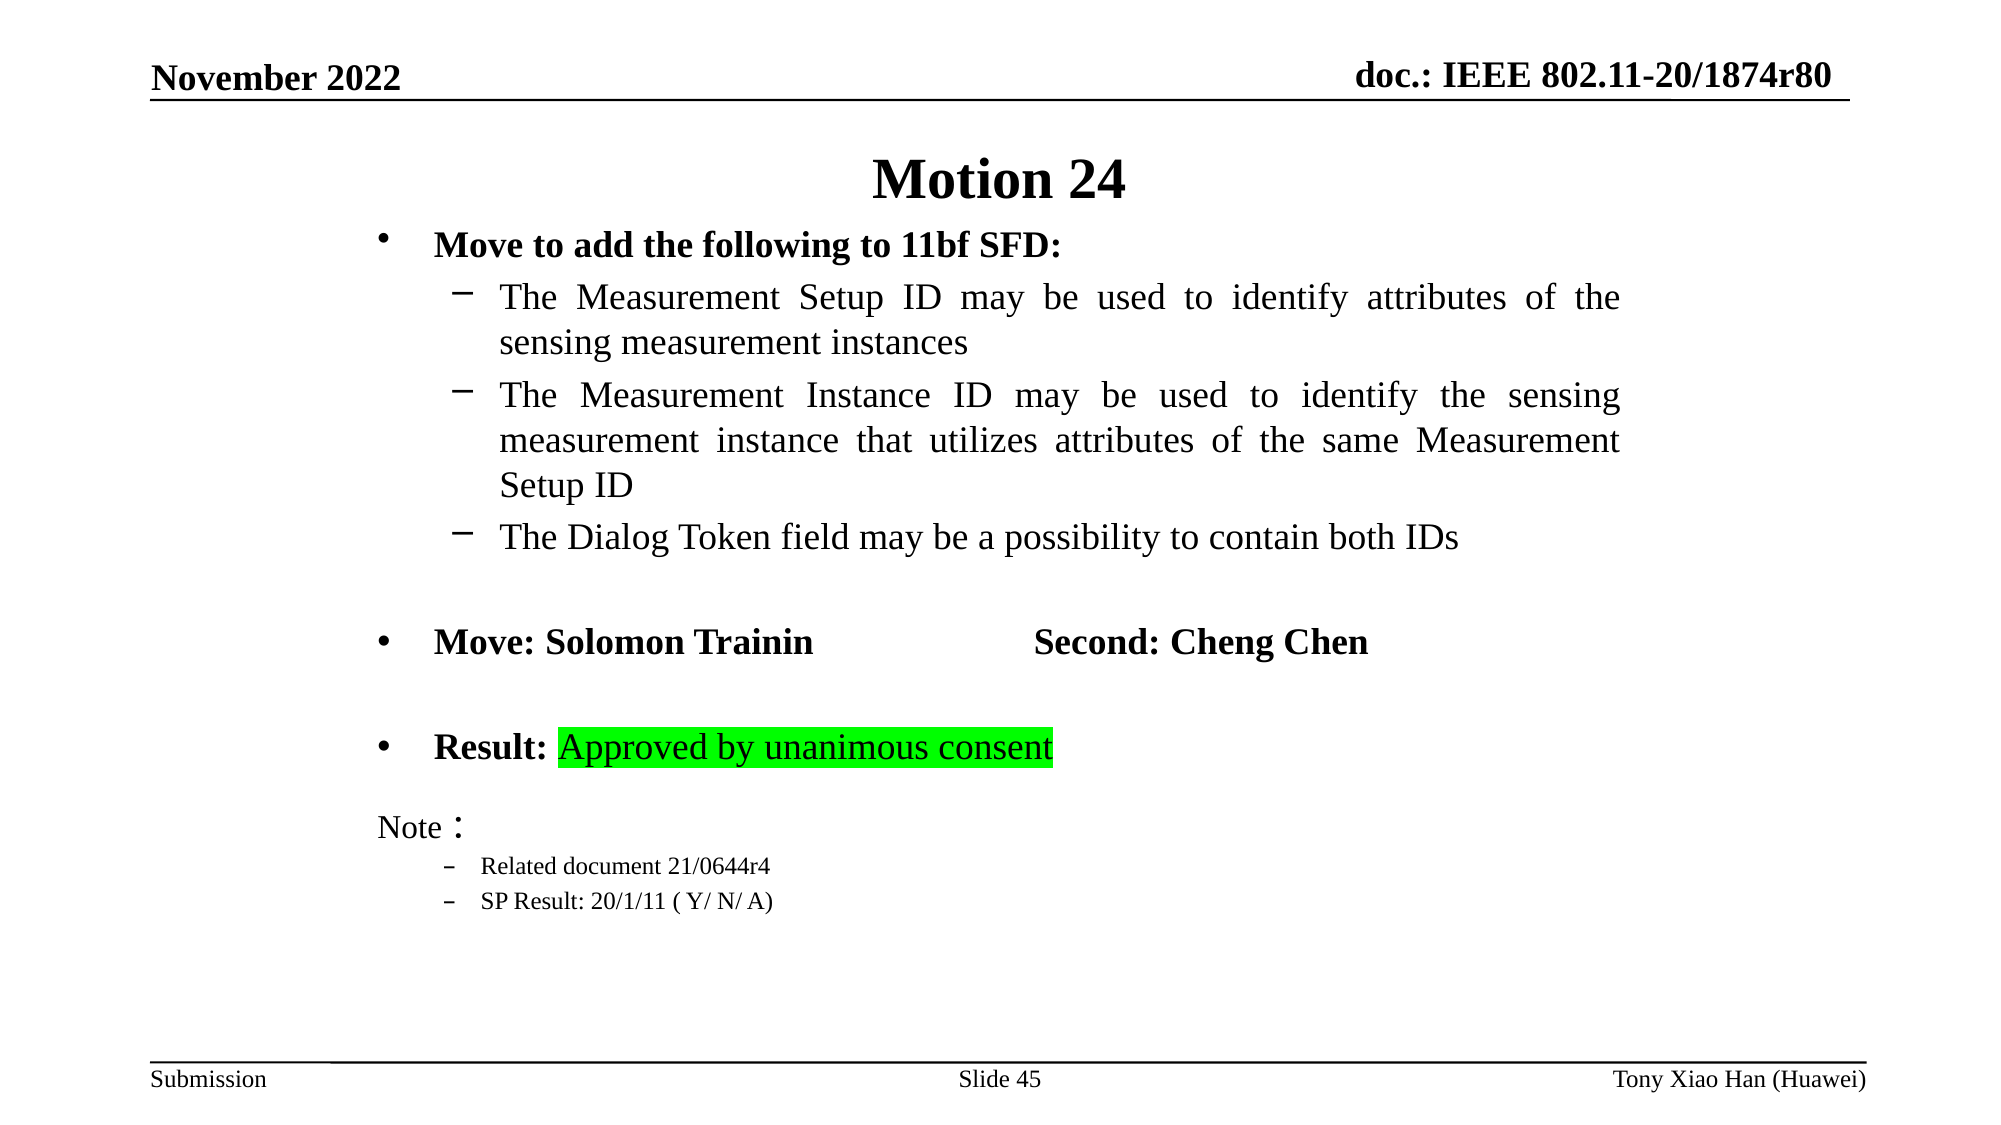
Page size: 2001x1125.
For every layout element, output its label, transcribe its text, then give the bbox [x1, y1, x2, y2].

text_box Motion 24 [362, 87, 1638, 212]
text_box Move to add the following to 11bf SFD: The Measurement Setup ID may be used to identify attributes of the sensing measurement instances The Measurement Instance ID may be used to identify the sensing measurement instance that utilizes attributes of the same Measurement Setup ID The Dialog Token field may be a possibility to contain both IDs Move: Solomon Trainin Second: Cheng Chen Result: Approved by unanimous consent Note： Related document 21/0644r4 SP Result: 20/1/11 ( Y/ N/ A) [362, 212, 1638, 975]
